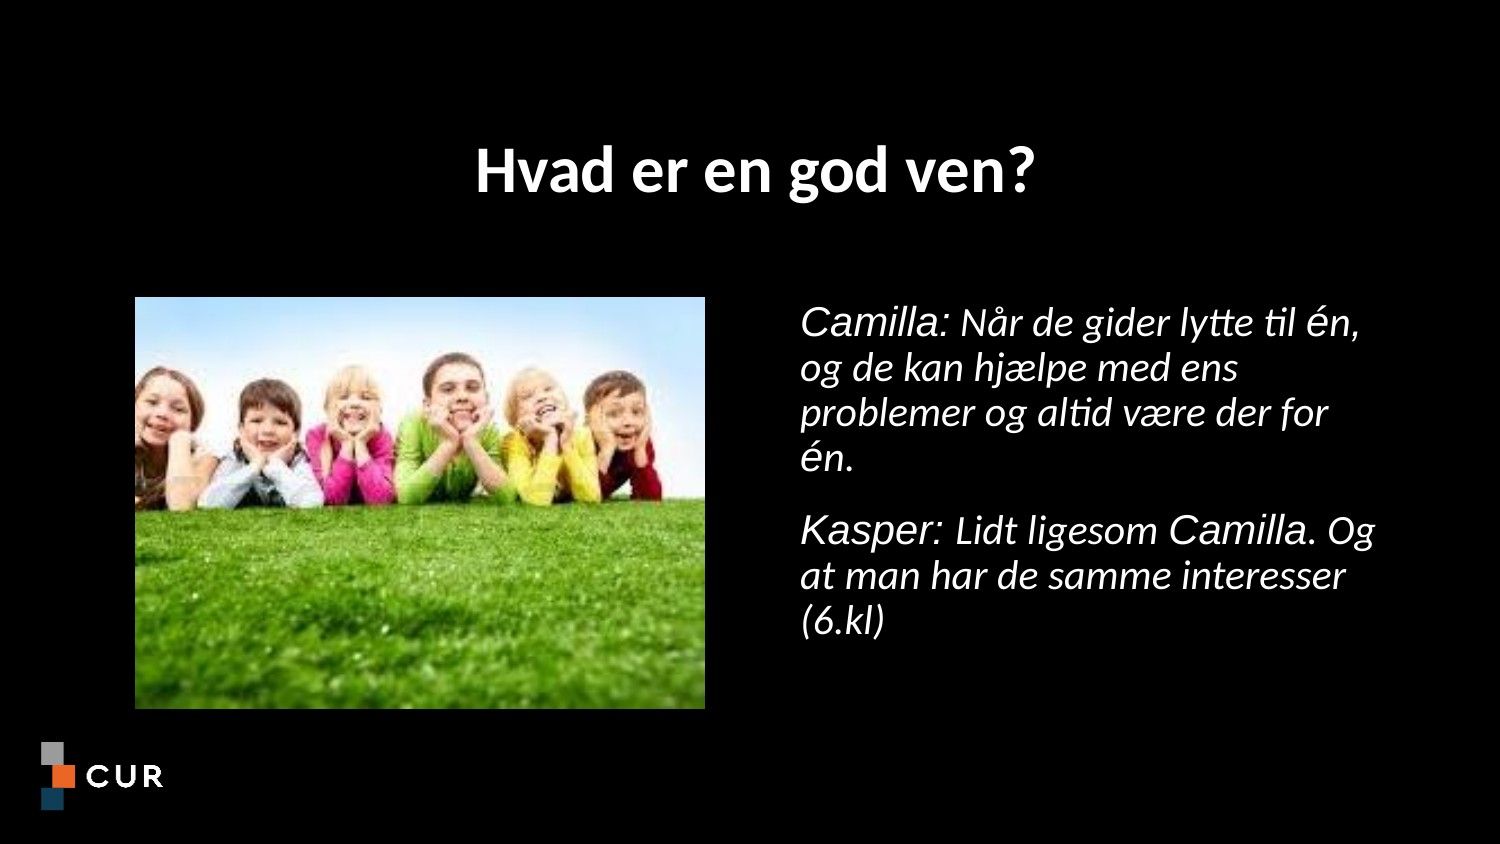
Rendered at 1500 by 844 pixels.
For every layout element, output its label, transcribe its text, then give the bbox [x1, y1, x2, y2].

title Hvad er en god ven? [111, 97, 1402, 245]
picture [29, 738, 167, 819]
list Camilla: Når de gider lytte til én, og de kan hjælpe med ens problemer og altid være der for én. Kasper: Lidt ligesom Camilla. Og at man har de samme interesser (6.kl) [785, 274, 1404, 730]
picture [135, 297, 705, 709]
